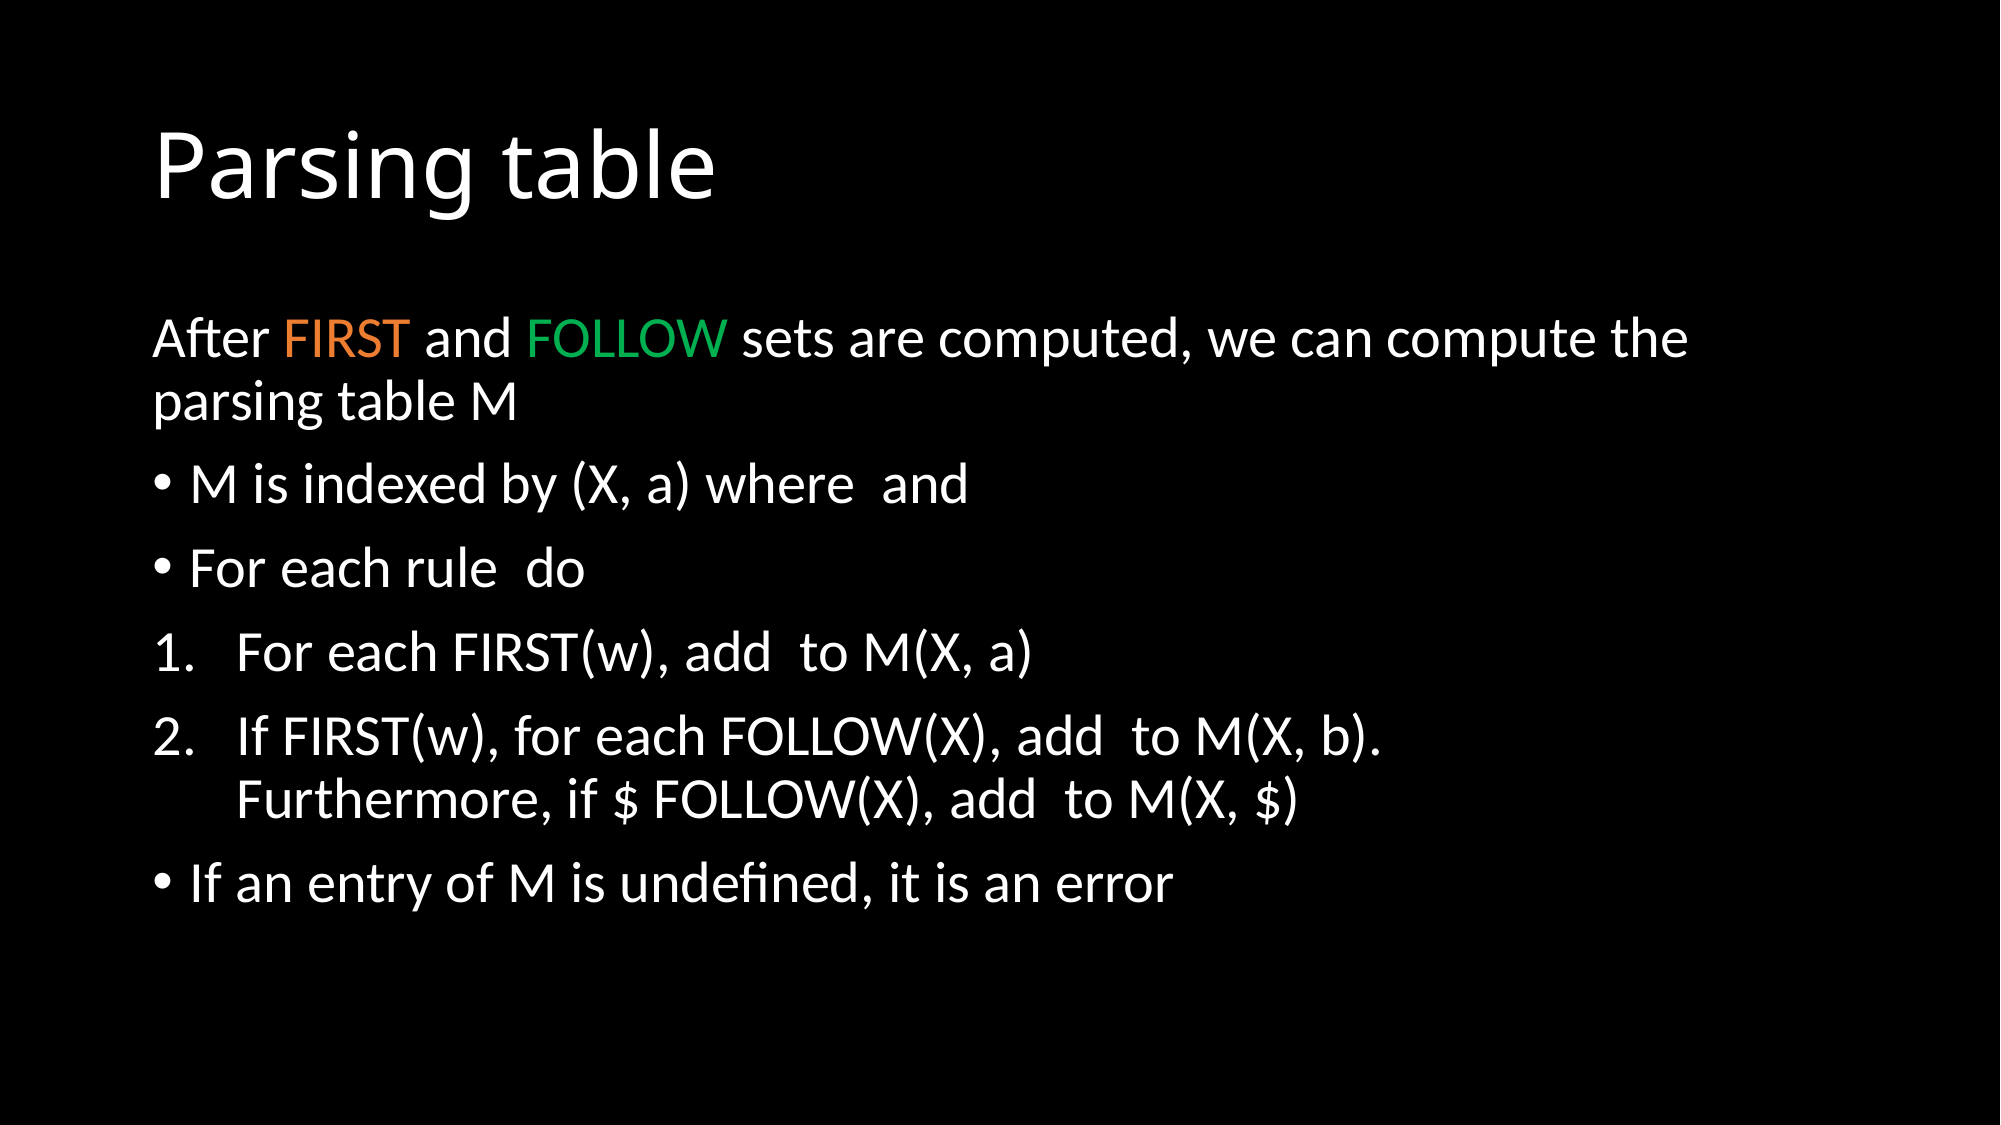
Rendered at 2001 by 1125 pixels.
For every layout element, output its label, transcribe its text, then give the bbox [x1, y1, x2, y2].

title Parsing table [137, 59, 1863, 278]
